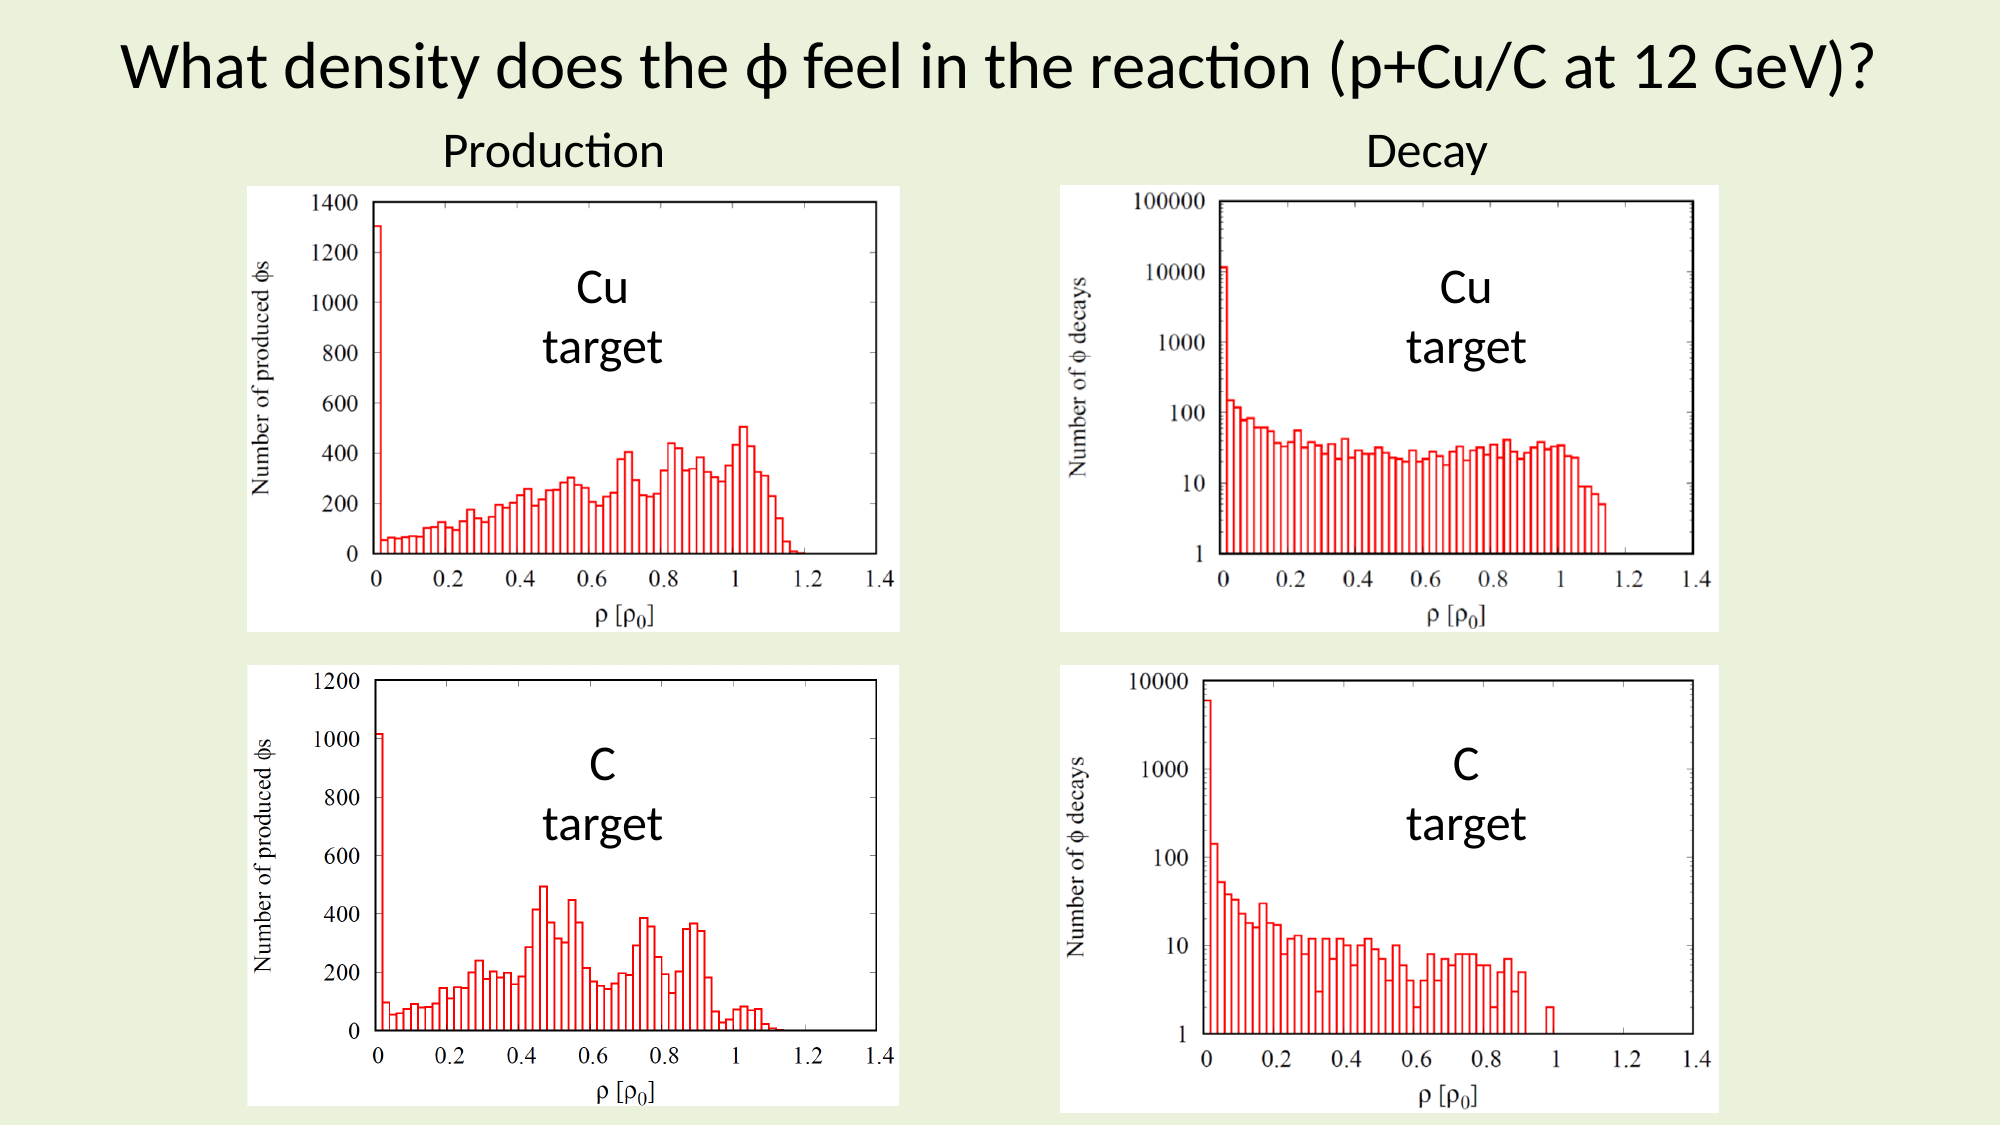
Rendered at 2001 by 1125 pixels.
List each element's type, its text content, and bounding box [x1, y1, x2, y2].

text_box Production [427, 110, 704, 186]
picture [1060, 665, 1719, 1113]
text_box Decay [1351, 110, 1628, 185]
text_box What density does the ϕ feel in the reaction (p+Cu/C at 12 GeV)? [77, 14, 1923, 110]
picture [247, 186, 900, 632]
picture [247, 665, 900, 1106]
picture [1060, 185, 1719, 632]
